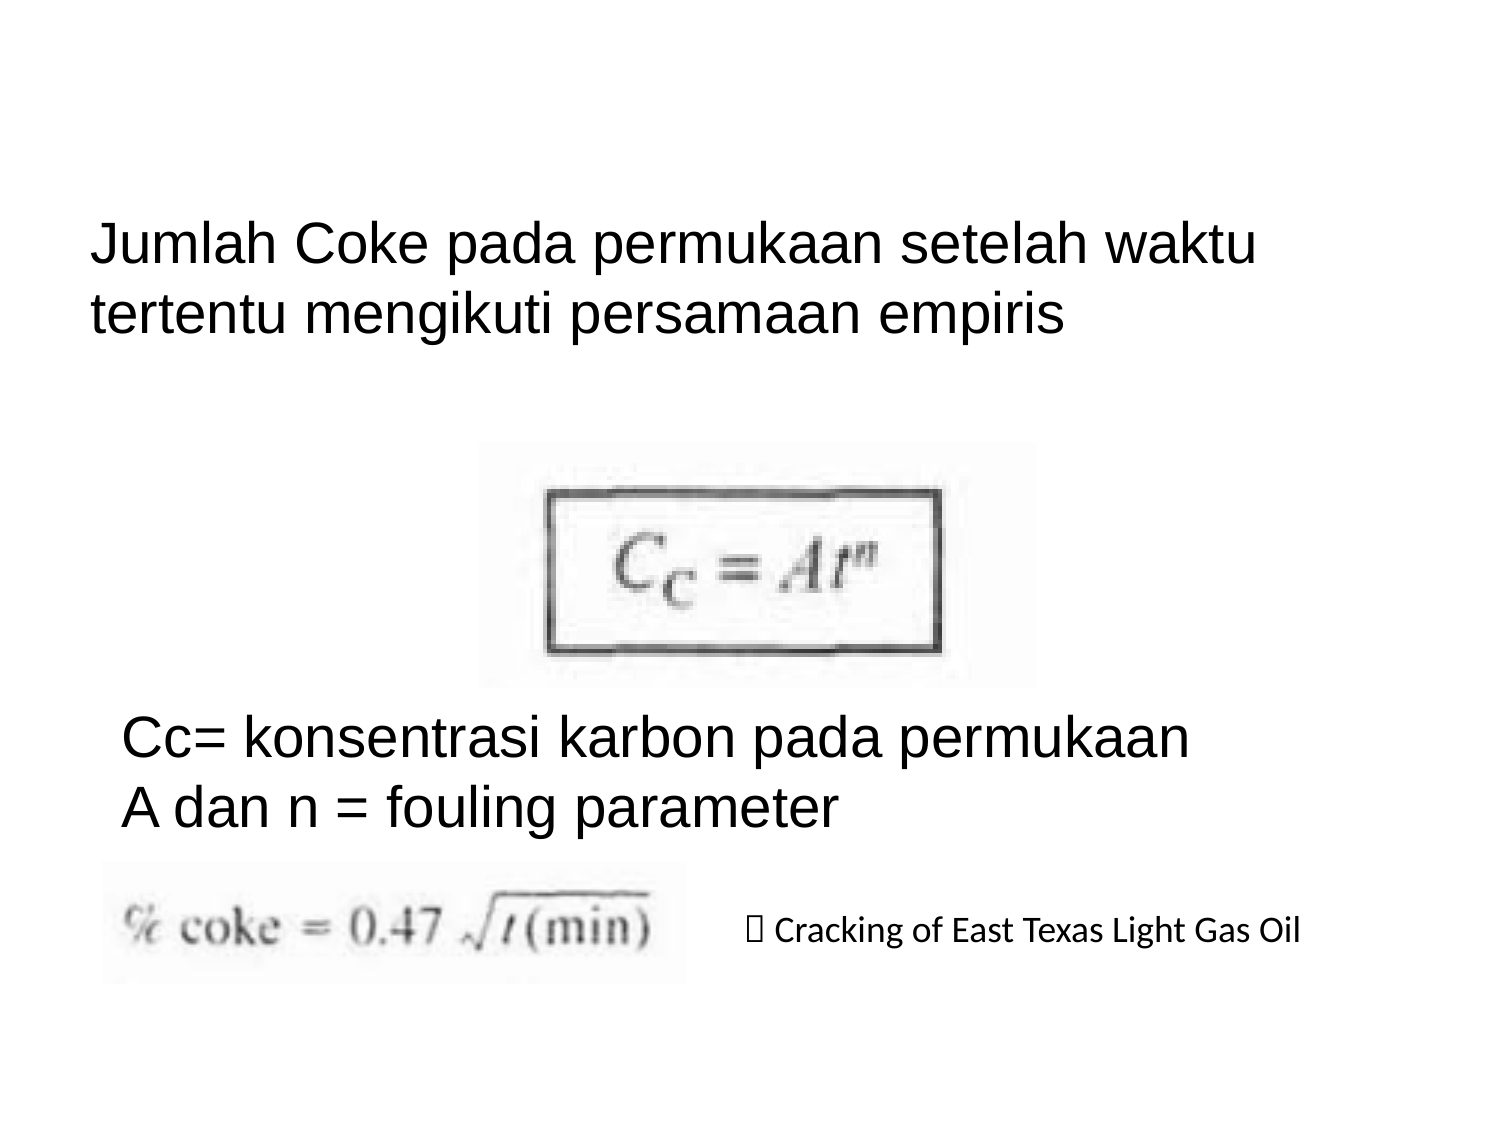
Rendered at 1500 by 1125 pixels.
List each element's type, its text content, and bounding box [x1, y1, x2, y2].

text_box  Cracking of East Texas Light Gas Oil [728, 898, 1317, 958]
picture [478, 442, 1038, 688]
title Jumlah Coke pada permukaan setelah waktu tertentu mengikuti persamaan empiris [75, 181, 1425, 370]
text_box Cc= konsentrasi karbon pada permukaan A dan n = fouling parameter [107, 691, 1208, 847]
picture [102, 861, 687, 984]
